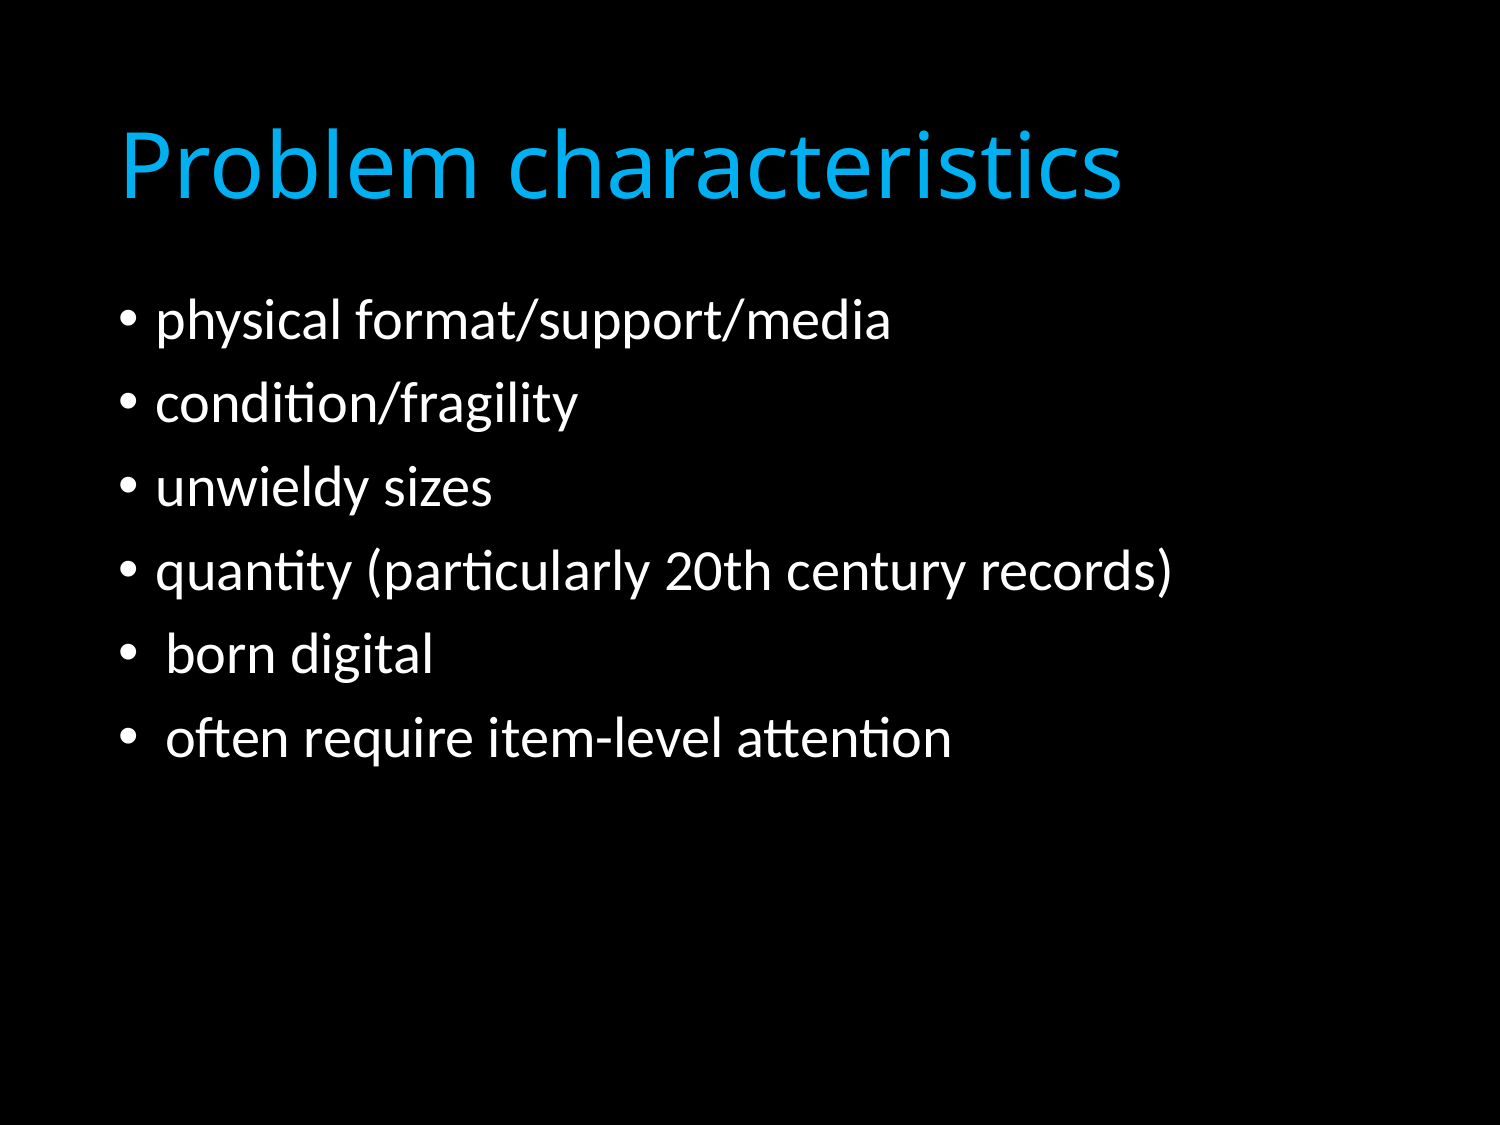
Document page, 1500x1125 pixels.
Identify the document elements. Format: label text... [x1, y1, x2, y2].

title Problem characteristics [103, 59, 1397, 278]
list physical format/support/media condition/fragility unwieldy sizes quantity (particularly 20th century records) born digital often require item-level attention [103, 281, 1397, 981]
